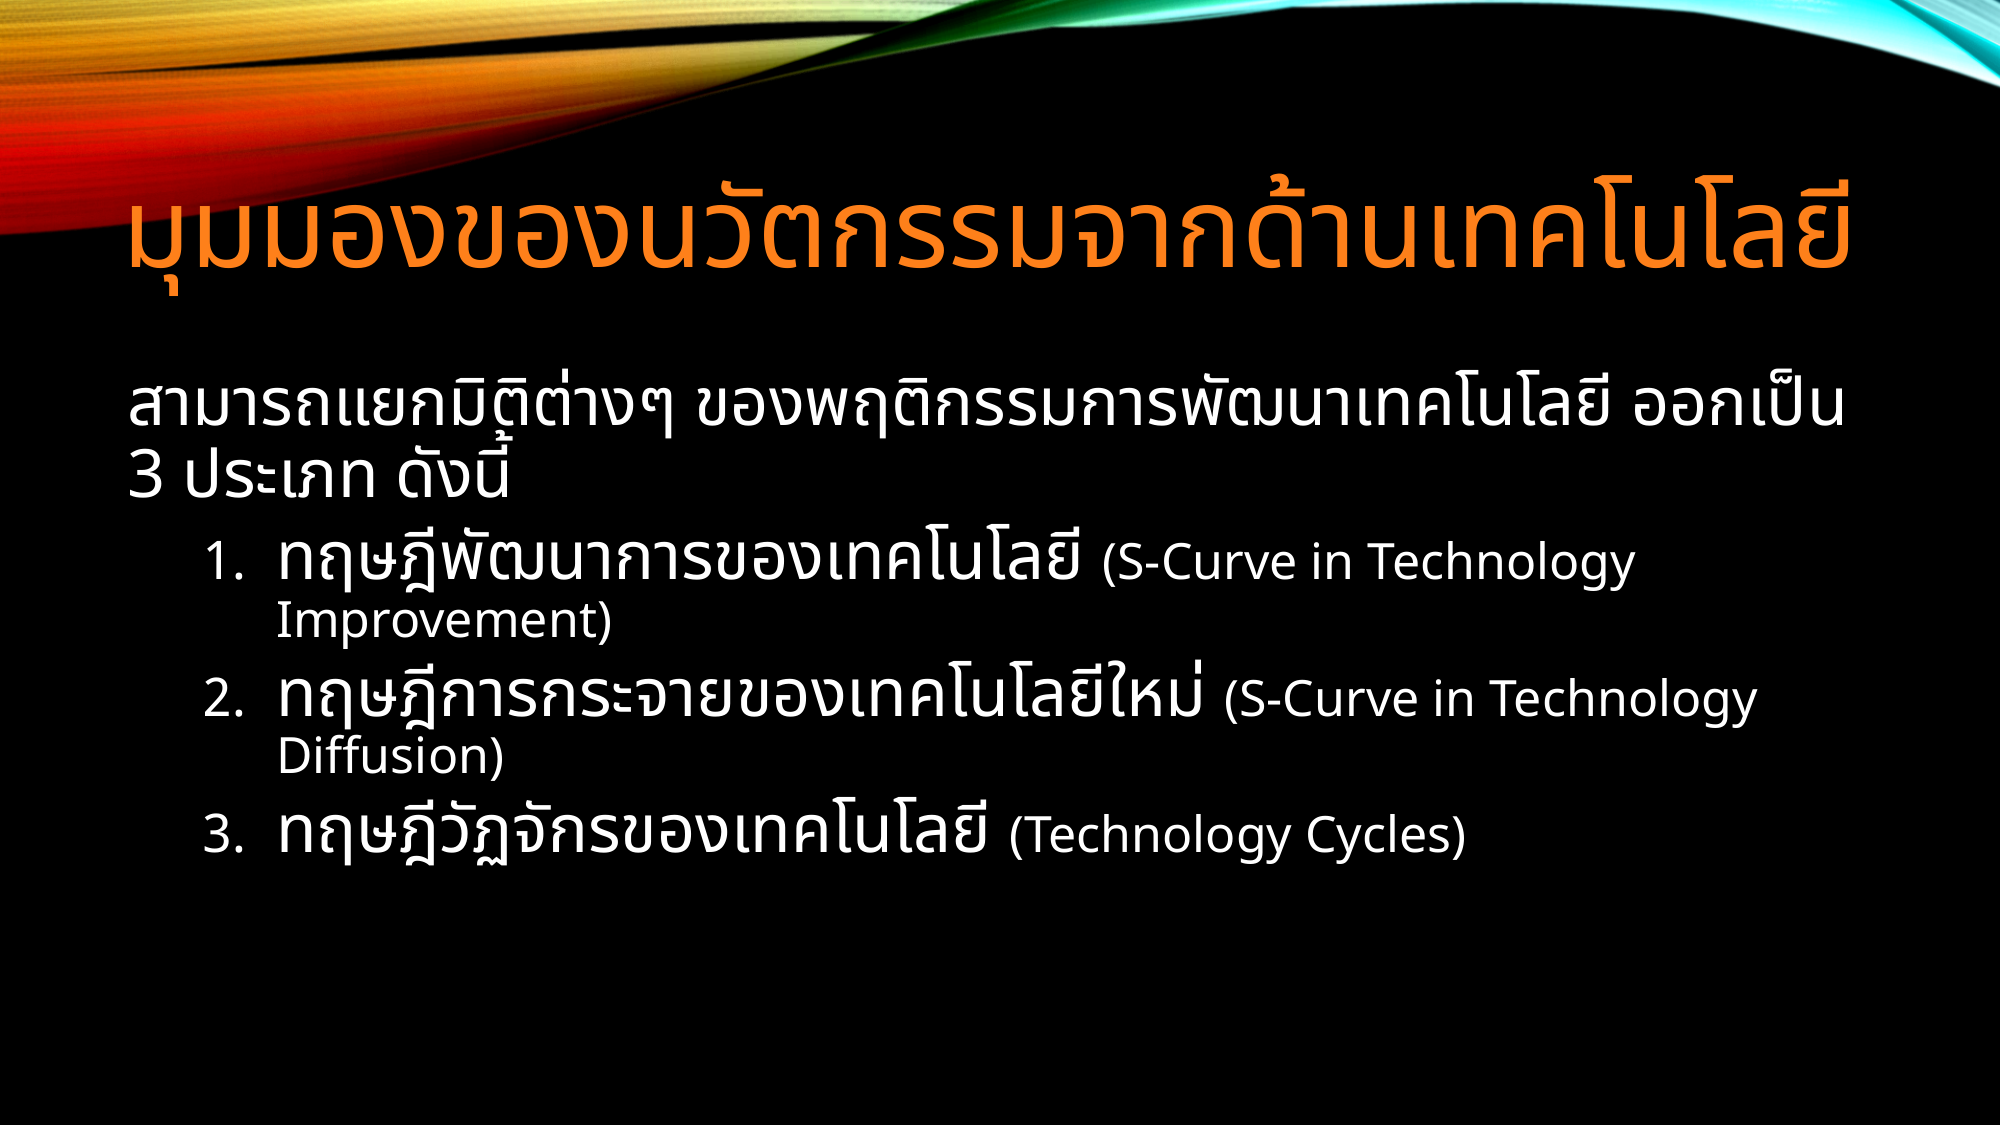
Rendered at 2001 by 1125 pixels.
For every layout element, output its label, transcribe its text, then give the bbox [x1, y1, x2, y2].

list สามารถแยกมิติต่างๆ ของพฤติกรรมการพัฒนาเทคโนโลยี ออกเป็น 3 ประเภท ดังนี้ ทฤษฎีพัฒนาการของเทคโนโลยี (S-Curve in Technology Improvement) ทฤษฎีการกระจายของเทคโนโลยีใหม่ (S-Curve in Technology Diffusion) ทฤษฎีวัฏจักรของเทคโนโลยี (Technology Cycles) [112, 360, 1888, 1080]
picture [0, 0, 2000, 237]
title มุมมองของนวัตกรรมจากด้านเทคโนโลยี [93, 125, 1888, 338]
